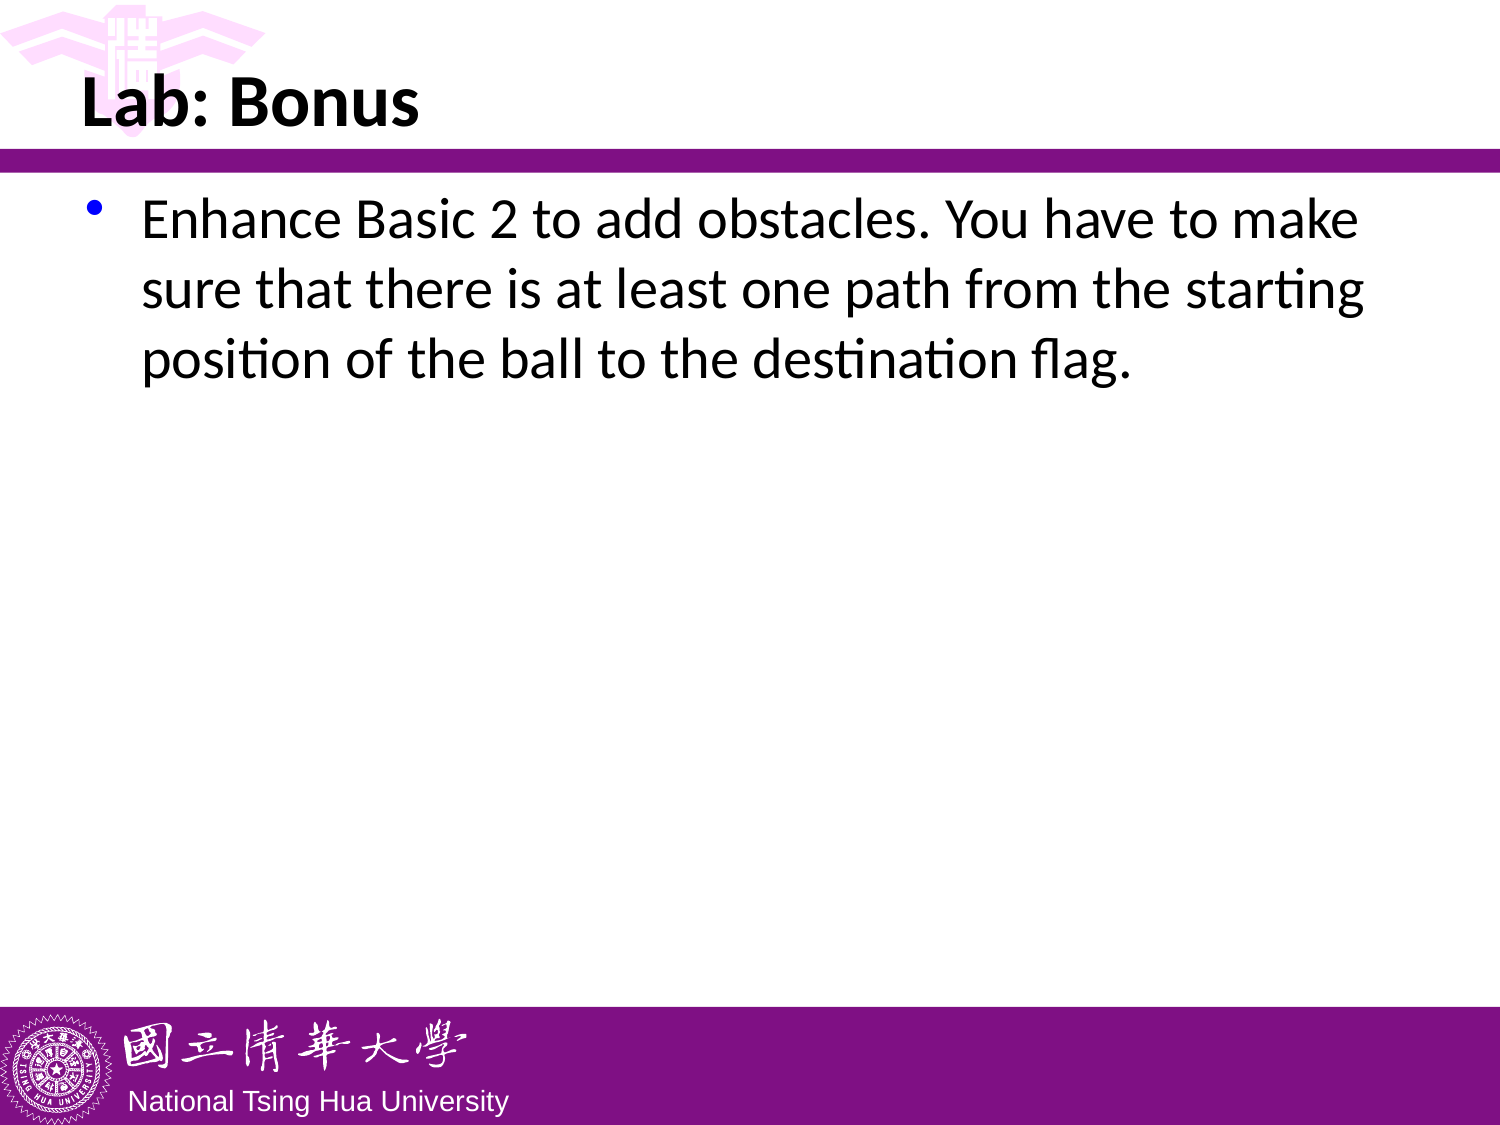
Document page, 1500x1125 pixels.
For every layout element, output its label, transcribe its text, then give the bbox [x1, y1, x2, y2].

list Enhance Basic 2 to add obstacles. You have to make sure that there is at least one path from the starting position of the ball to the destination flag. [69, 172, 1412, 988]
title Lab: Bonus [66, 37, 1413, 149]
